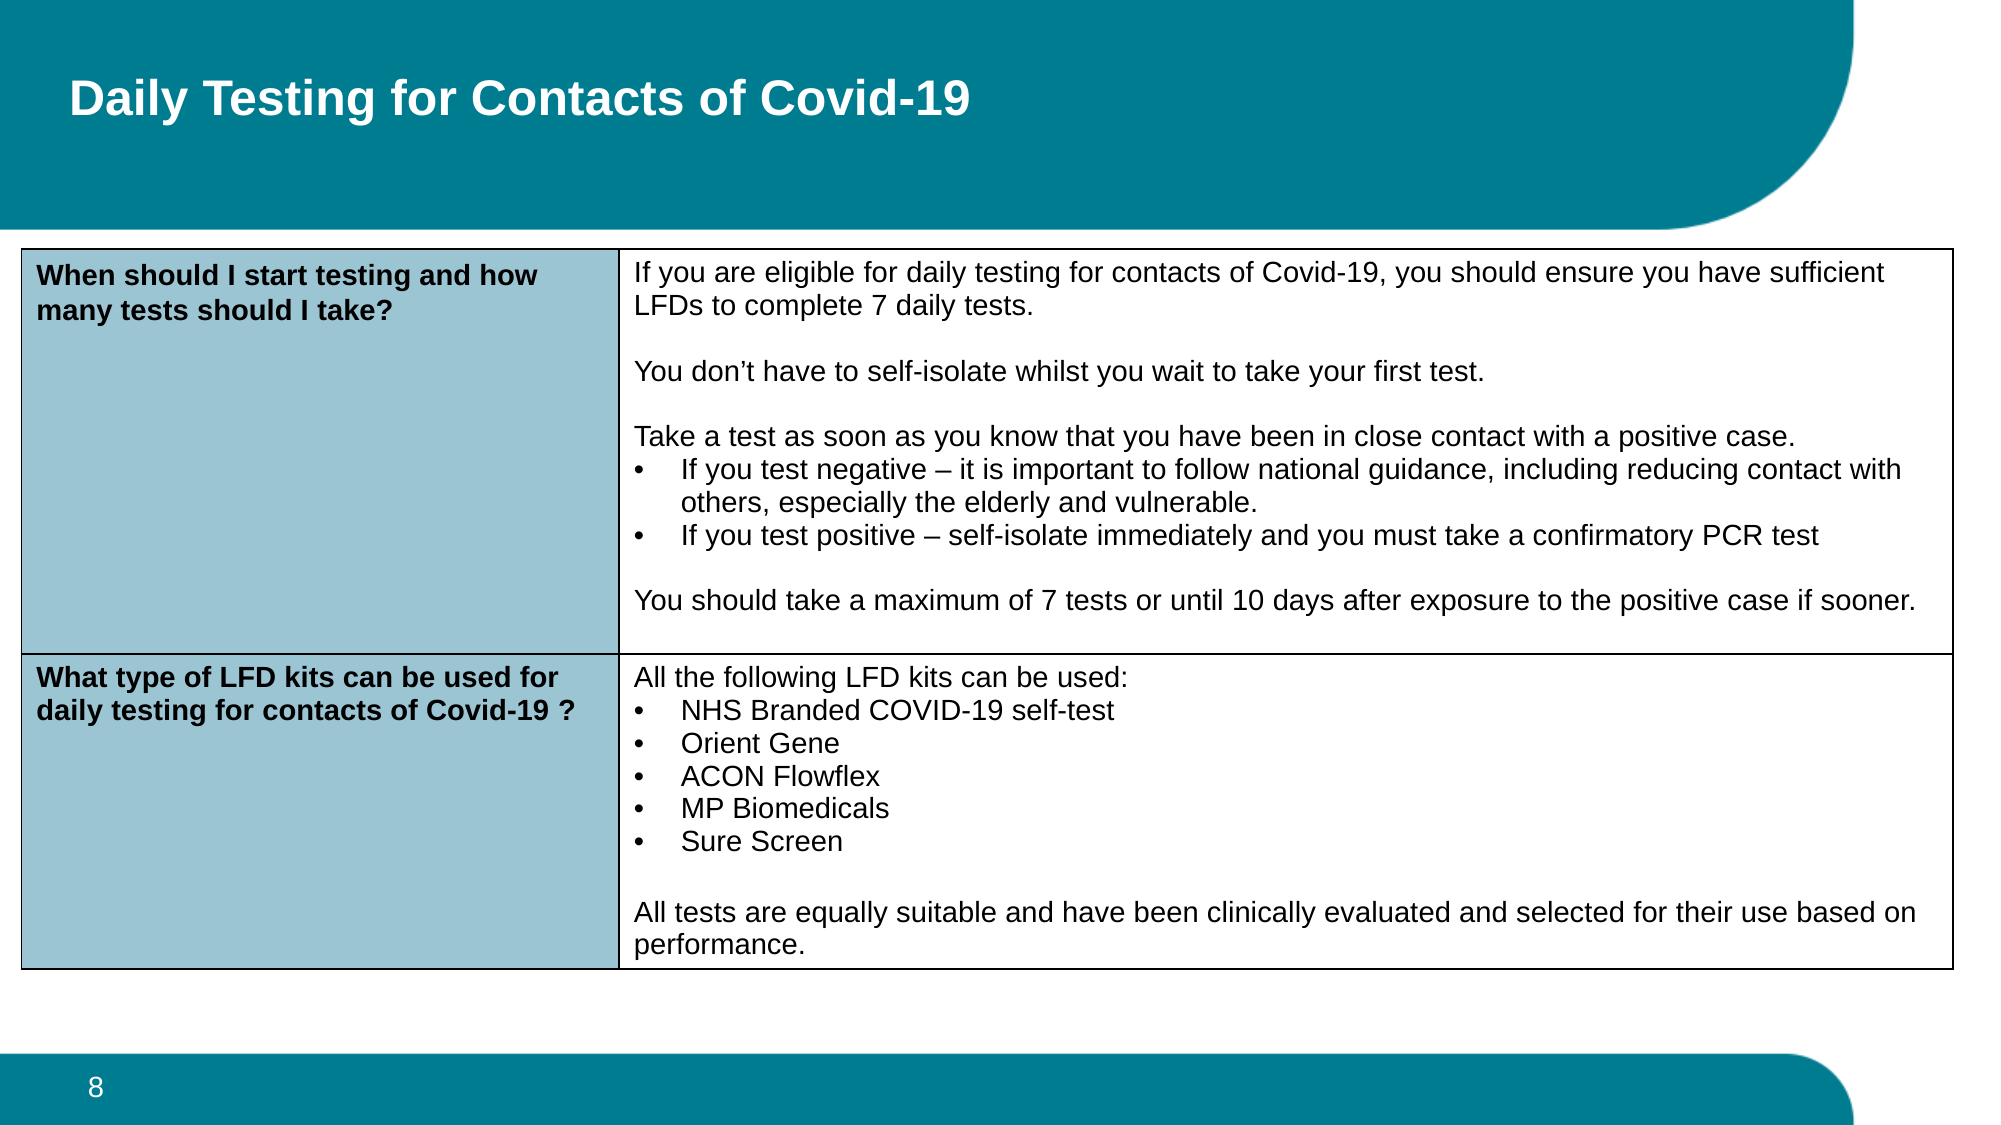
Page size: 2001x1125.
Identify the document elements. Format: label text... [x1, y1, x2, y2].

table_cell All the following LFD kits can be used: NHS Branded COVID-19 self-test Orient Gene ACON Flowflex MP Biomedicals Sure Screen All tests are equally suitable and have been clinically evaluated and selected for their use based on performance. [620, 655, 1952, 968]
table_header If you are eligible for daily testing for contacts of Covid-19, you should ensure you have sufficient LFDs to complete 7 daily tests. You don’t have to self-isolate whilst you wait to take your first test. Take a test as soon as you know that you have been in close contact with a positive case. If you test negative – it is important to follow national guidance, including reducing contact with others, especially the elderly and vulnerable. If you test positive – self-isolate immediately and you must take a confirmatory PCR test You should take a maximum of 7 tests or until 10 days after exposure to the positive case if sooner. [620, 250, 1952, 653]
table_header When should I start testing and how many tests should I take? [22, 250, 618, 653]
slide_number 8 [21, 1056, 120, 1117]
table_cell What type of LFD kits can be used for daily testing for contacts of Covid-19 ? [22, 655, 618, 968]
title Daily Testing for Contacts of Covid-19 [54, 64, 1780, 174]
